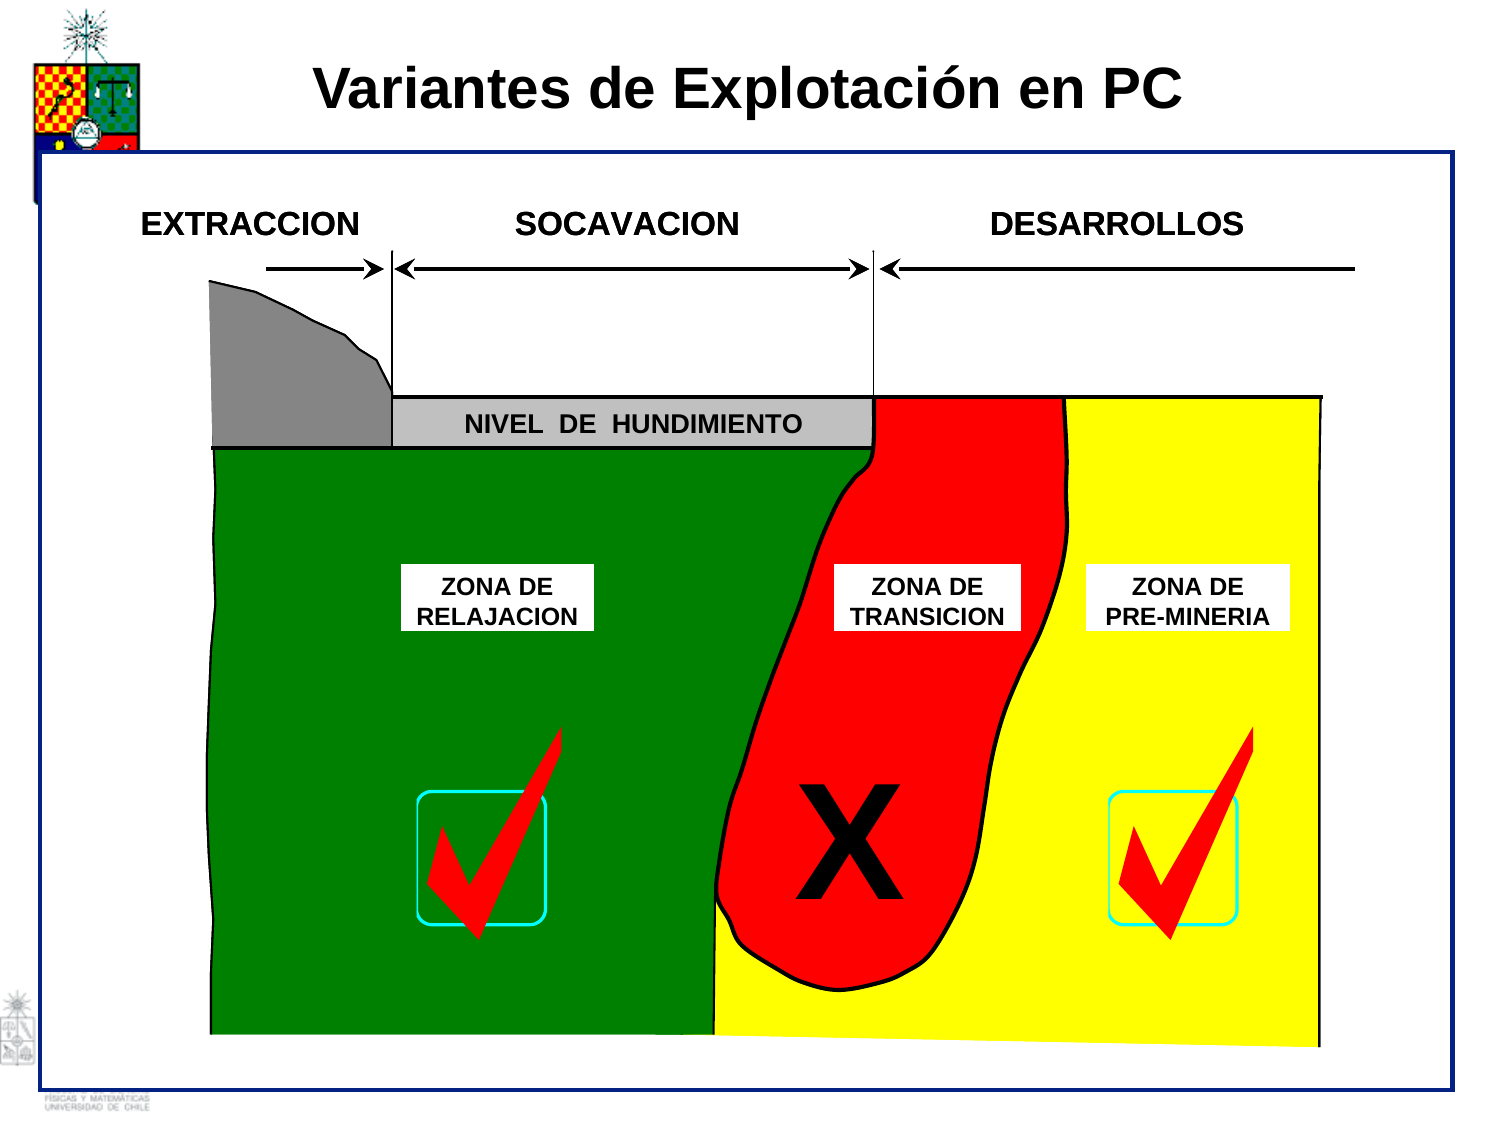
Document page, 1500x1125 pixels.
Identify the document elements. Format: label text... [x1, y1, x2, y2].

text_box Variantes de Explotación en PC [107, 42, 1389, 128]
picture [0, 0, 1457, 1116]
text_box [1108, 726, 1254, 941]
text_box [416, 726, 562, 941]
